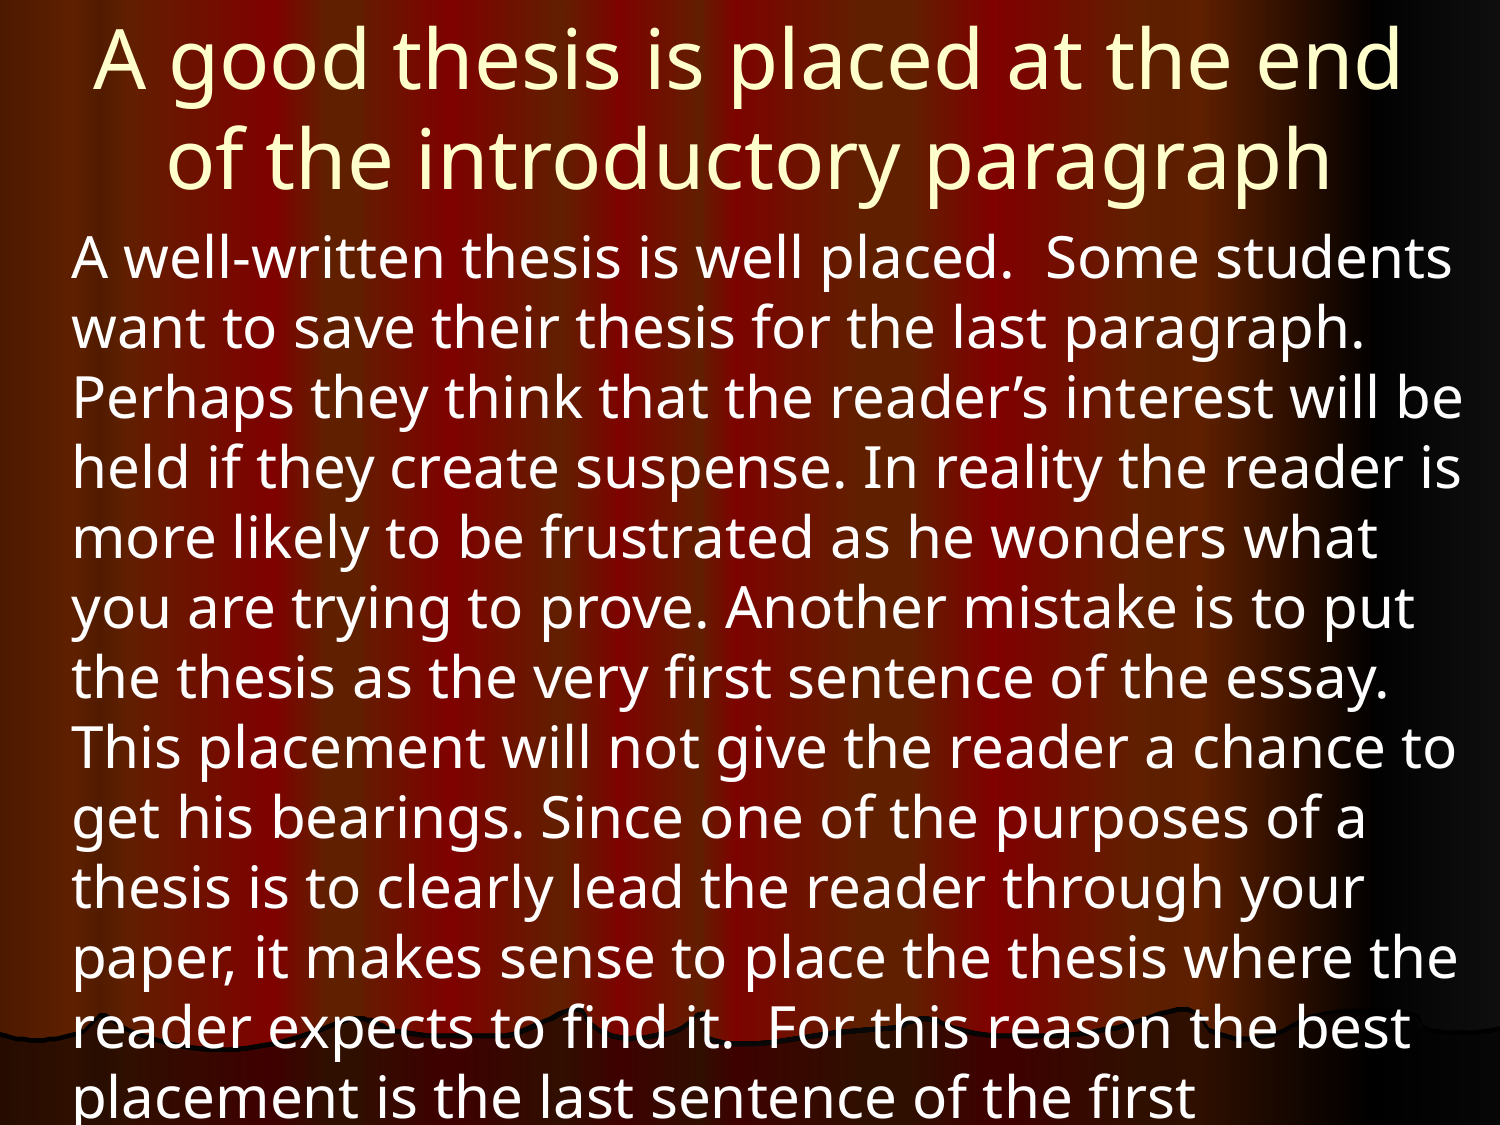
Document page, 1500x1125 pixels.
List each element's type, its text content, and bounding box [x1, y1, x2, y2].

list A well-written thesis is well placed. Some students want to save their thesis for the last paragraph. Perhaps they think that the reader’s interest will be held if they create suspense. In reality the reader is more likely to be frustrated as he wonders what you are trying to prove. Another mistake is to put the thesis as the very first sentence of the essay. This placement will not give the reader a chance to get his bearings. Since one of the purposes of a thesis is to clearly lead the reader through your paper, it makes sense to place the thesis where the reader expects to find it. For this reason the best placement is the last sentence of the first paragraph. [0, 212, 1500, 1006]
title A good thesis is placed at the end of the introductory paragraph [74, 74, 1426, 212]
